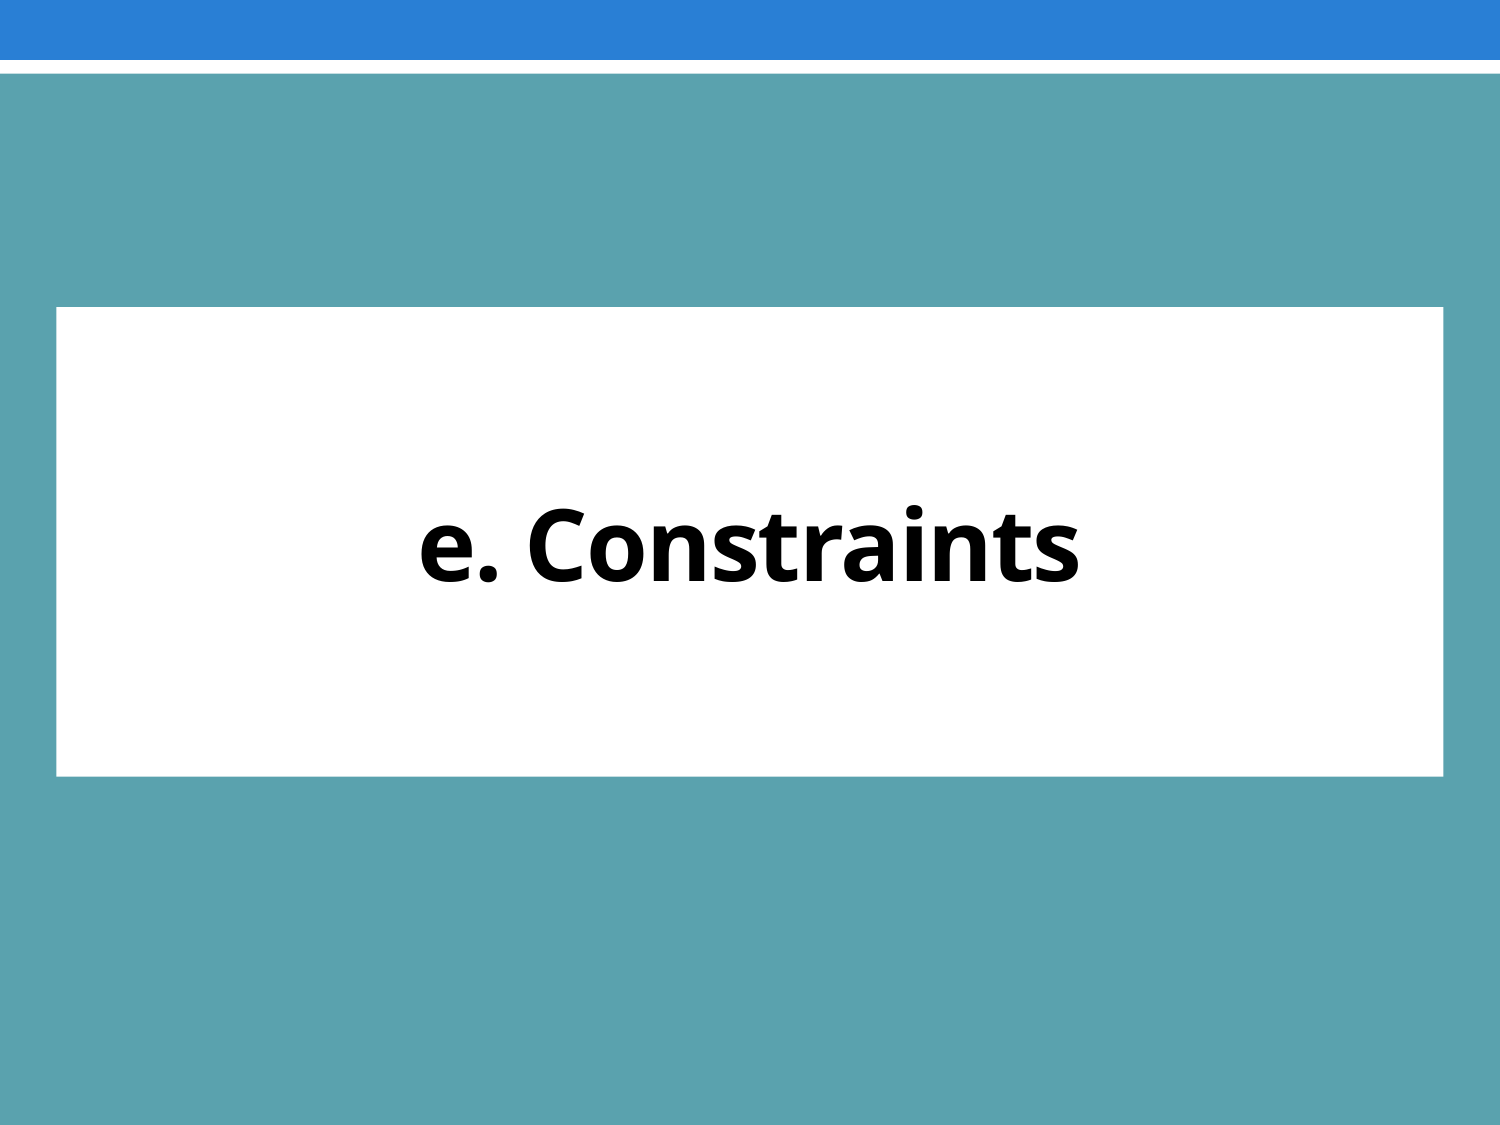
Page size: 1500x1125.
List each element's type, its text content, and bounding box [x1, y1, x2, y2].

title e. Constraints [56, 307, 1444, 777]
